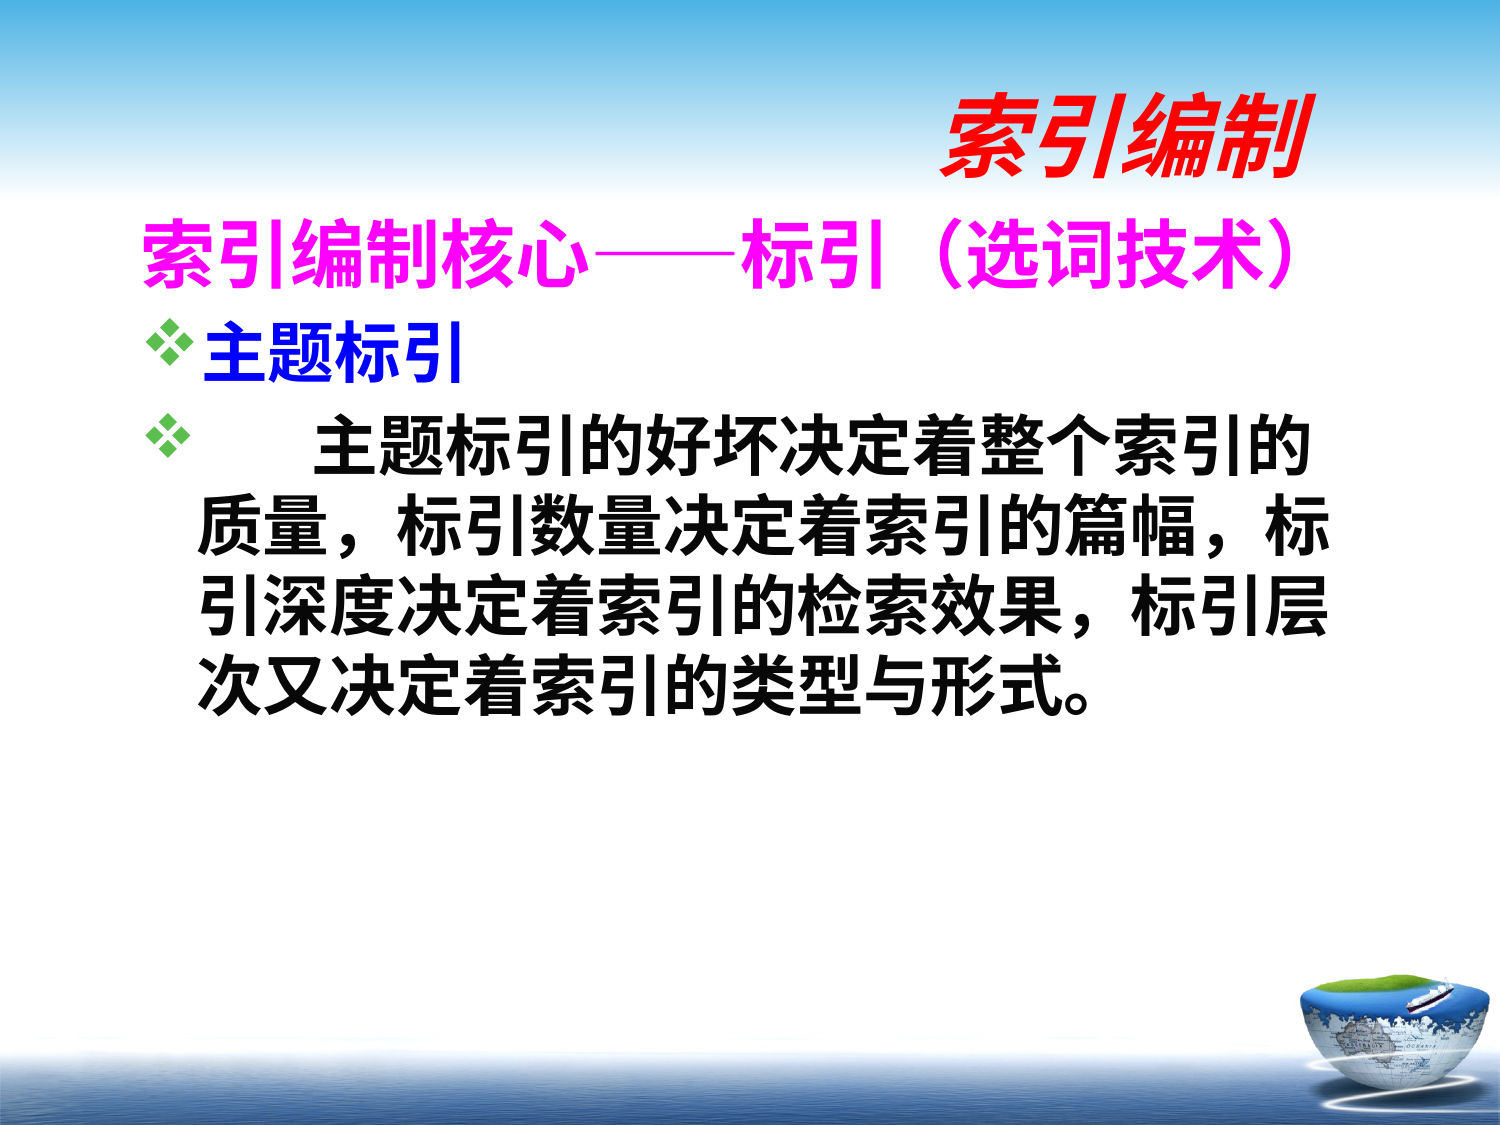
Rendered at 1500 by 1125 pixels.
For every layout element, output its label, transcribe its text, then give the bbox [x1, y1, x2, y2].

picture [0, 970, 1500, 1125]
title 索引编制 [74, 62, 1401, 206]
list 索引编制核心——标引（选词技术） 主题标引 主题标引的好坏决定着整个索引的质量，标引数量决定着索引的篇幅，标引深度决定着索引的检索效果，标引层次又决定着索引的类型与形式。 [124, 199, 1388, 853]
